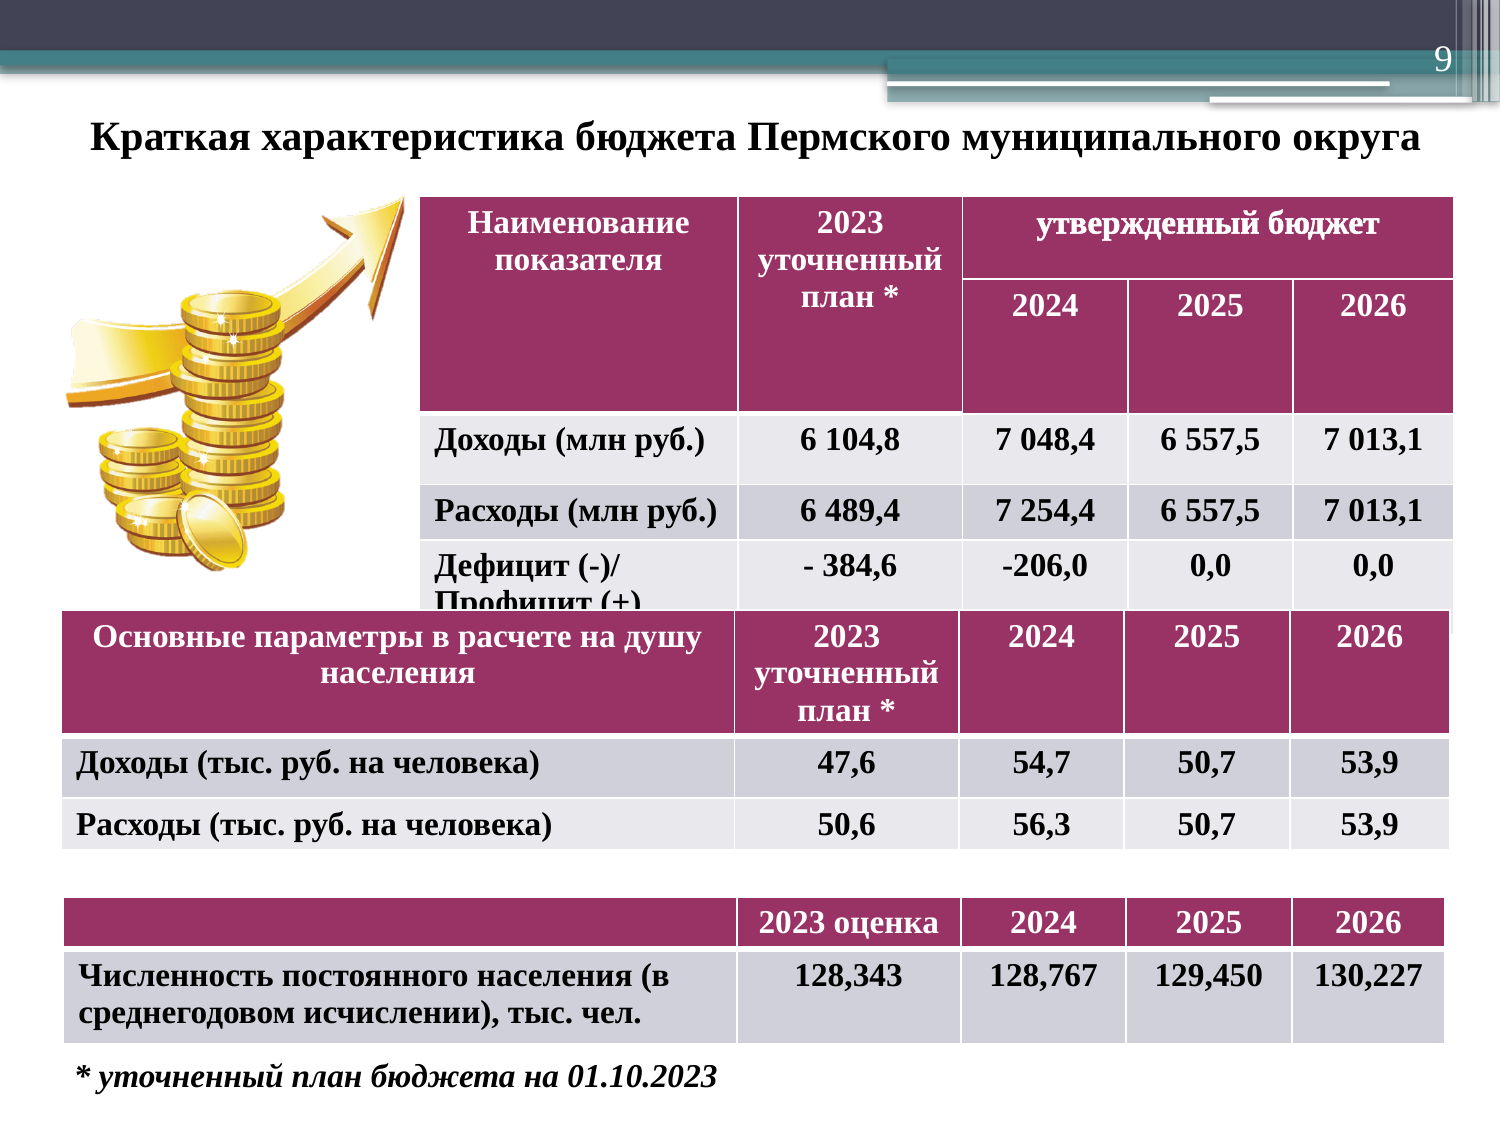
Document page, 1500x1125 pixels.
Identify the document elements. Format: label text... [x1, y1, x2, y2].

table_cell 7 048,4 [963, 415, 1127, 484]
table_cell 6 557,5 [1129, 485, 1292, 539]
table_cell 129,450 [1127, 952, 1291, 1043]
picture [58, 196, 405, 574]
table_cell 53,9 [1291, 799, 1449, 849]
table_cell 50,7 [1125, 739, 1289, 797]
table_cell 7 254,4 [963, 485, 1127, 539]
table_cell 7 013,1 [1294, 415, 1453, 484]
table_header 2024 [960, 611, 1123, 733]
table_cell 53,9 [1291, 739, 1449, 797]
table_cell 0,0 [1294, 541, 1453, 634]
table_cell Дефицит (-)/ Профицит (+) [420, 541, 737, 609]
table_header [64, 898, 736, 946]
table_header 2023 уточненный план * [739, 197, 962, 411]
table_cell Доходы (тыс. руб. на человека) [62, 739, 734, 797]
table_cell 2025 [1129, 280, 1292, 413]
table_cell 7 013,1 [1294, 485, 1453, 539]
table_cell 2026 [1294, 280, 1453, 413]
table_header утвержденный бюджет [963, 197, 1453, 278]
table_header 2026 [1293, 898, 1444, 946]
table_cell Доходы (млн руб.) [420, 416, 737, 484]
table_header 2023 уточненный план * [735, 611, 958, 733]
table_header 2025 [1125, 611, 1289, 733]
table_cell 50,7 [1125, 799, 1289, 849]
table_cell 128,343 [738, 952, 960, 1043]
table_header Наименование показателя [420, 197, 737, 411]
table_cell 0,0 [1129, 541, 1292, 609]
text_box Краткая характеристика бюджета Пермского муниципального округа [41, 101, 1471, 167]
table_header 2024 [962, 898, 1125, 946]
table_cell Расходы (млн руб.) [420, 485, 737, 539]
table_cell 56,3 [960, 799, 1123, 849]
table_header 2026 [1291, 611, 1449, 733]
table_cell - 384,6 [739, 541, 962, 609]
slide_number 9 [1342, 26, 1468, 87]
table_cell 128,767 [962, 952, 1125, 1043]
table_cell 54,7 [960, 739, 1123, 797]
table_cell 6 557,5 [1129, 415, 1292, 484]
table_header 2025 [1127, 898, 1291, 946]
table_header Основные параметры в расчете на душу населения [62, 611, 734, 733]
table_cell 47,6 [735, 739, 958, 797]
table_cell 6 489,4 [739, 485, 962, 539]
table_cell -206,0 [963, 541, 1127, 609]
table_cell 50,6 [735, 799, 958, 849]
table_cell 2024 [963, 280, 1127, 413]
table_cell Численность постоянного населения (в среднегодовом исчислении), тыс. чел. [64, 952, 736, 1043]
table_header 2023 оценка [738, 898, 960, 946]
table_cell 130,227 [1293, 952, 1444, 1043]
table_cell 6 104,8 [739, 416, 962, 484]
text_box * уточненный план бюджета на 01.10.2023 [58, 1046, 1453, 1102]
table_cell Расходы (тыс. руб. на человека) [62, 799, 734, 849]
